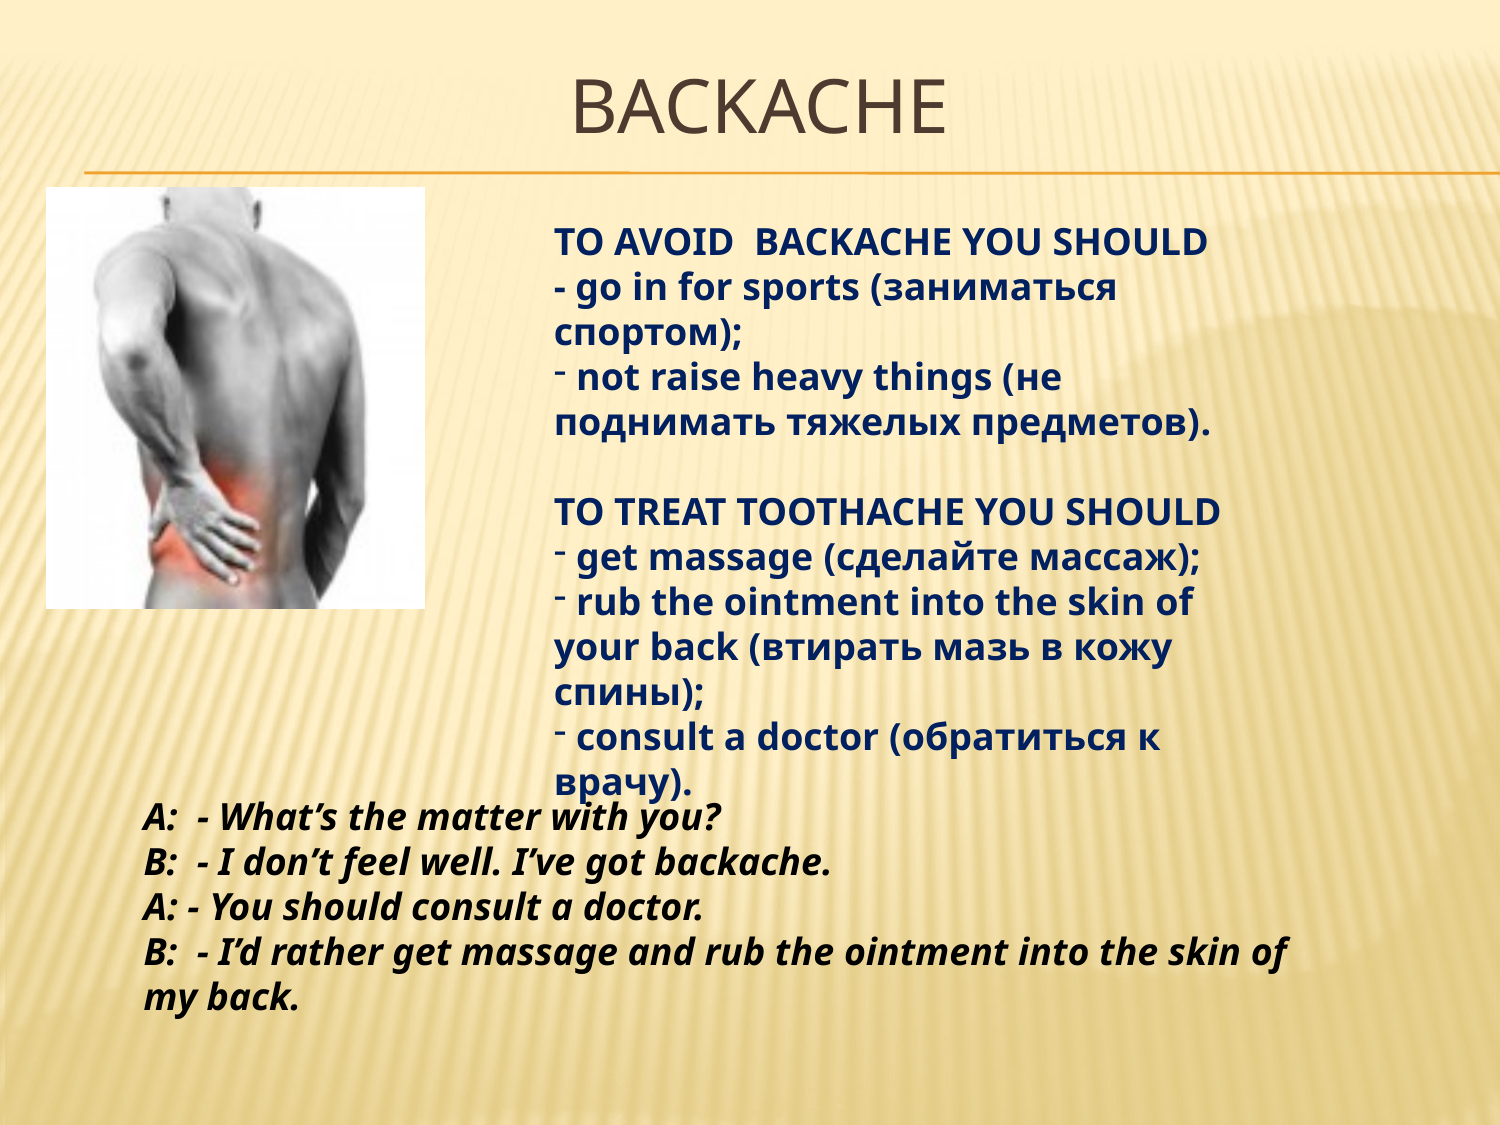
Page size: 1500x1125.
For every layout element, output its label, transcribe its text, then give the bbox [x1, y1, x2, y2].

text_box TO AVOID BACKACHE YOU SHOULD - go in for sports (заниматься спортом); not raise heavy things (не поднимать тяжелых предметов). TO TREAT TOOTHACHE YOU SHOULD get massage (сделайте массаж); rub the ointment into the skin of your back (втирать мазь в кожу спины); consult a doctor (обратиться к врачу). [538, 210, 1289, 785]
text_box A: - What’s the matter with you? B: - I don’t feel well. I’ve got backache. А: - You should consult a doctor. B: - I’d rather get massage and rub the ointment into the skin of my back. [128, 785, 1348, 1025]
title BACKACHE [46, 35, 1472, 173]
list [46, 187, 426, 609]
